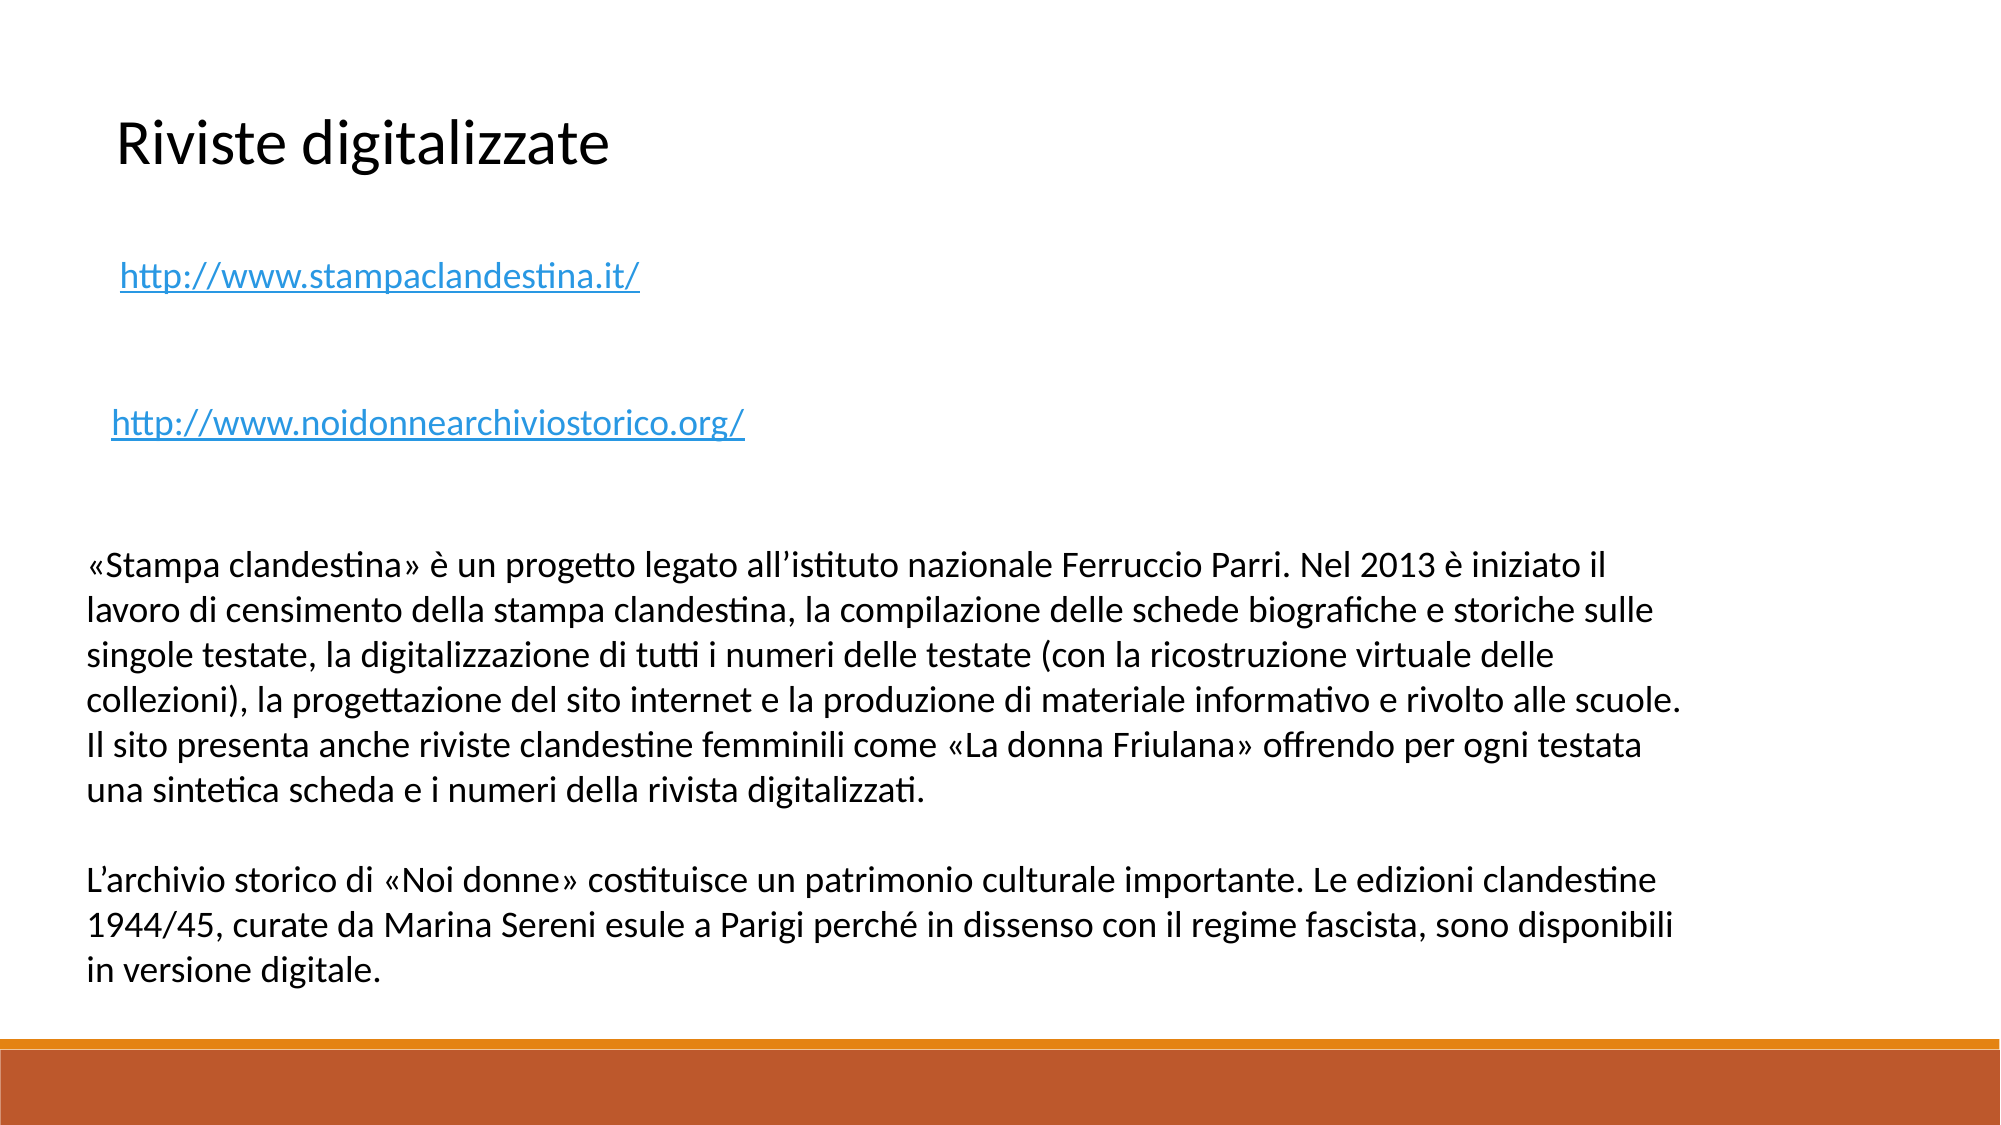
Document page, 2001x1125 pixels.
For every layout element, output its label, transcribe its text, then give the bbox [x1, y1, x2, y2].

text_box «Stampa clandestina» è un progetto legato all’istituto nazionale Ferruccio Parri. Nel 2013 è iniziato il lavoro di censimento della stampa clandestina, la compilazione delle schede biografiche e storiche sulle singole testate, la digitalizzazione di tutti i numeri delle testate (con la ricostruzione virtuale delle collezioni), la progettazione del sito internet e la produzione di materiale informativo e rivolto alle scuole. Il sito presenta anche riviste clandestine femminili come «La donna Friulana» offrendo per ogni testata una sintetica scheda e i numeri della rivista digitalizzati. L’archivio storico di «Noi donne» costituisce un patrimonio culturale importante. Le edizioni clandestine 1944/45, curate da Marina Sereni esule a Parigi perché in dissenso con il regime fascista, sono disponibili in versione digitale. [71, 532, 1724, 997]
text_box Riviste digitalizzate [101, 92, 1663, 185]
text_box http://www.stampaclandestina.it/ [104, 243, 655, 304]
text_box http://www.noidonnearchiviostorico.org/ [96, 390, 760, 451]
